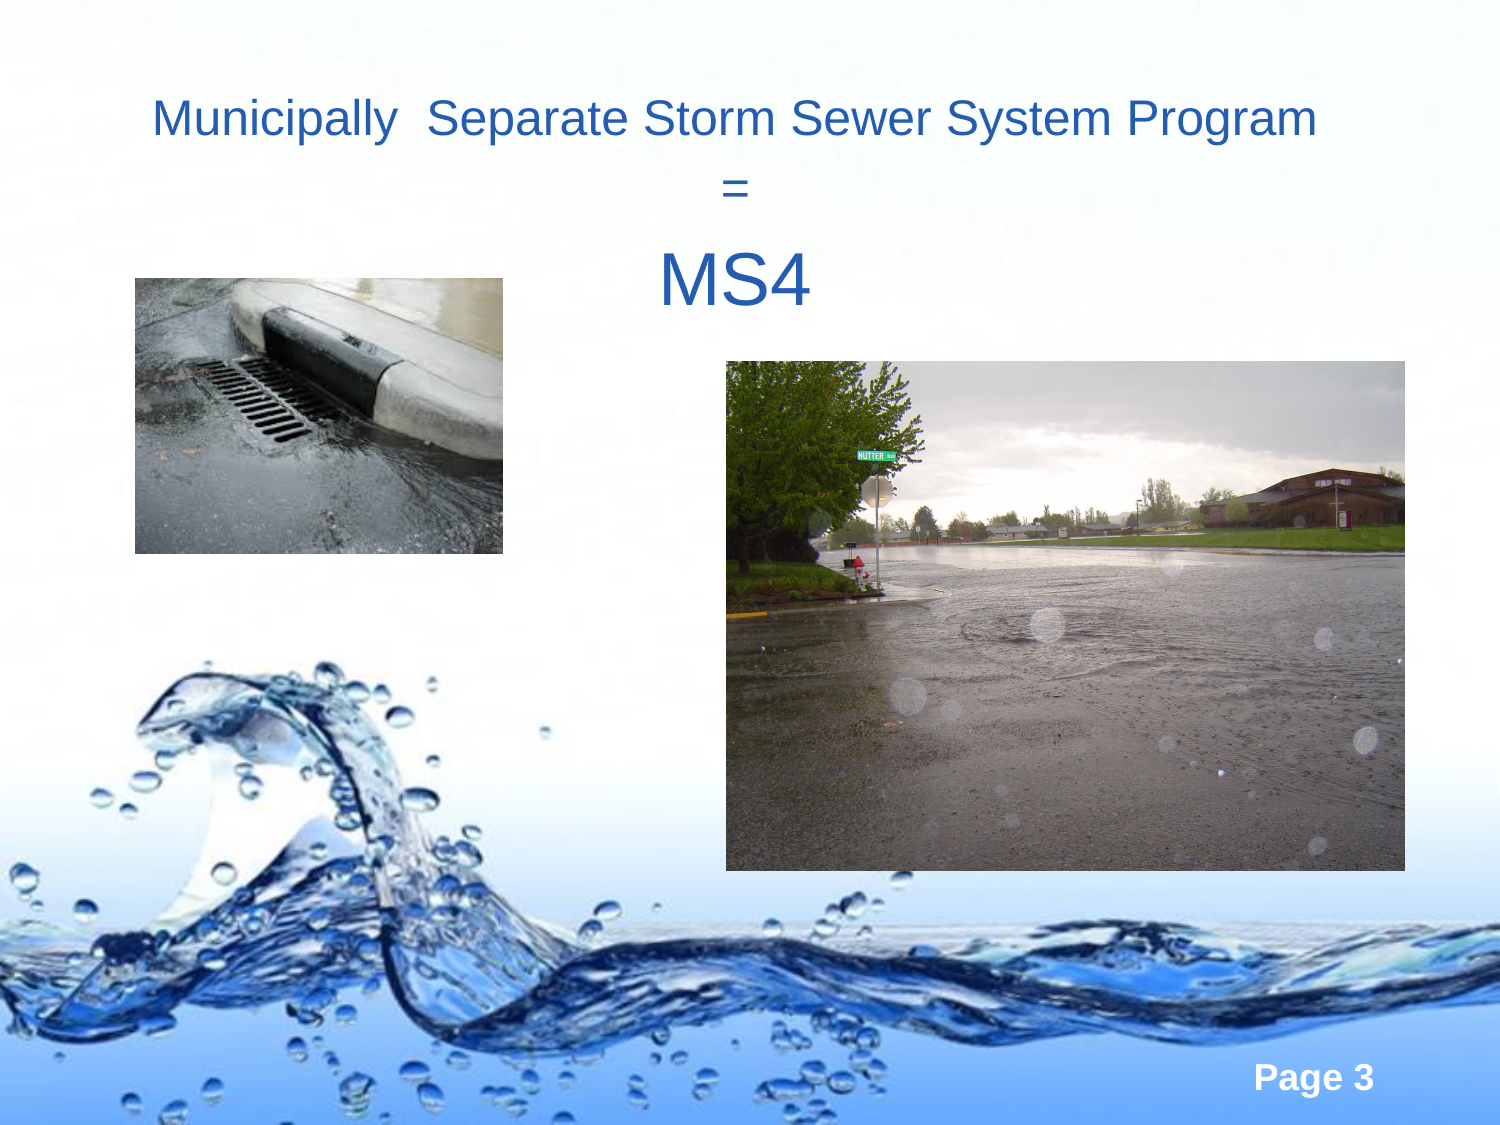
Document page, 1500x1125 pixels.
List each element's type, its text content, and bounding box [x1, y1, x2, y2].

list Municipally Separate Storm Sewer System Program = MS4 [88, 78, 1383, 303]
picture [0, 0, 1500, 1125]
